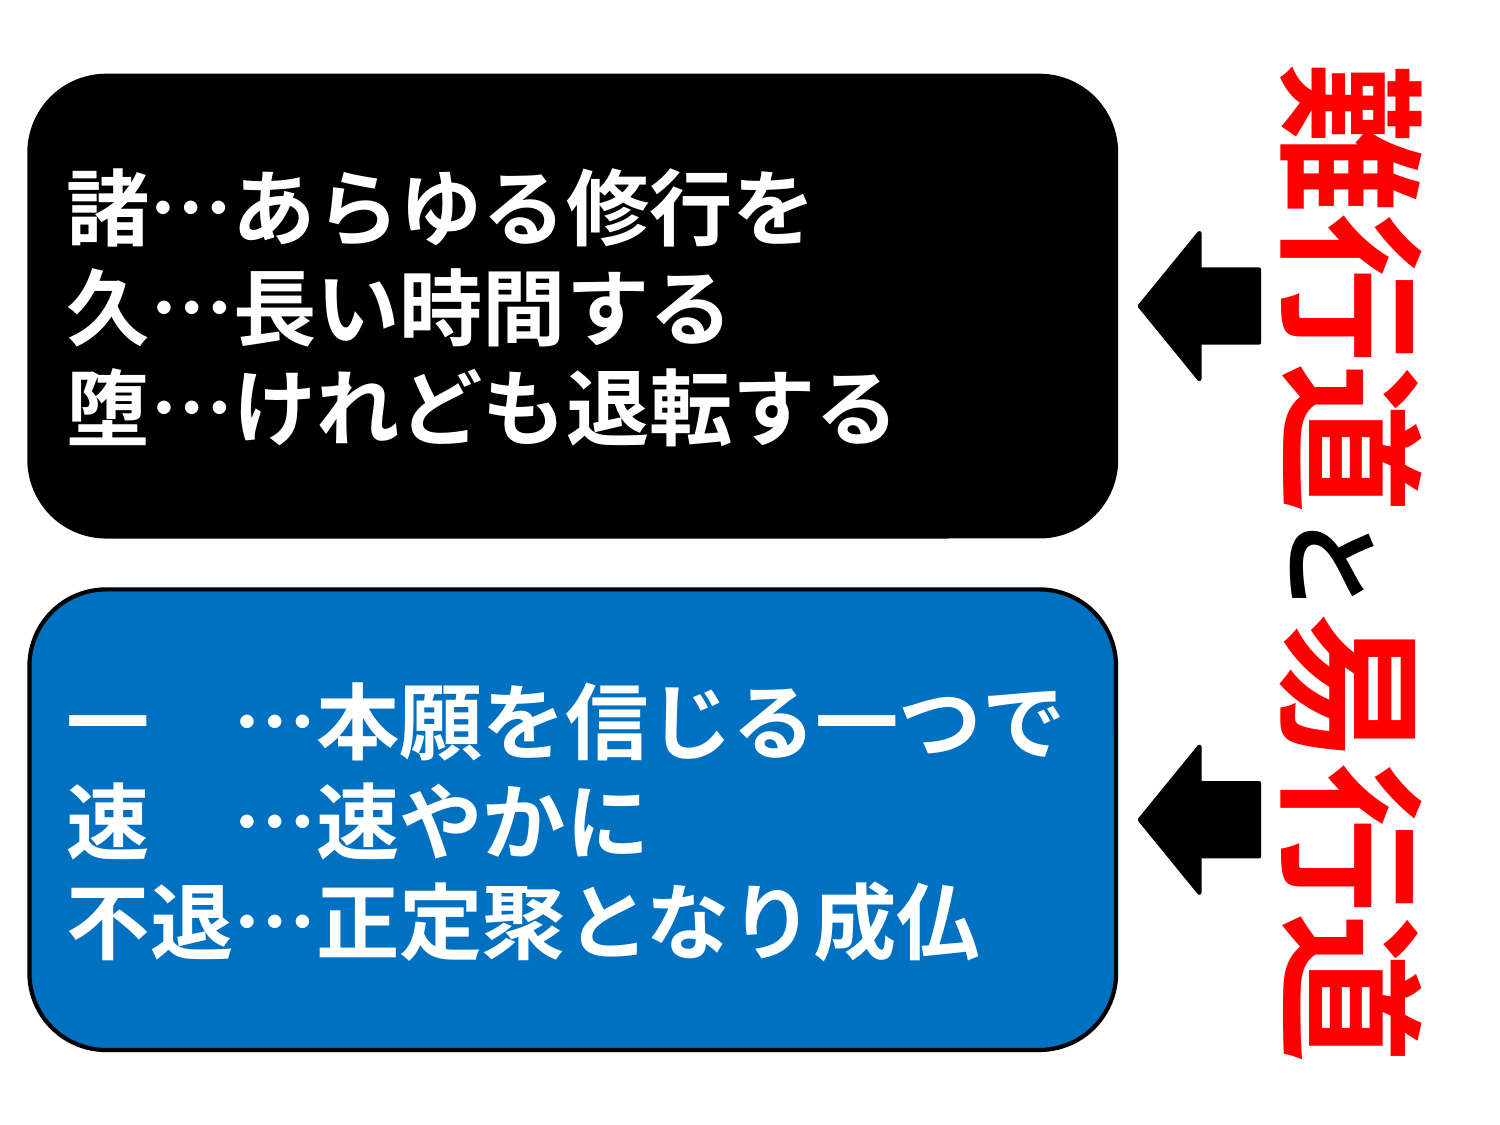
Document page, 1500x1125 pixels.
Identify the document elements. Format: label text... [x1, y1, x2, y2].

text_box [1138, 744, 1262, 895]
text_box 諸…あらゆる修行を 久…長い時間する 堕…けれども退転する [27, 73, 1119, 539]
text_box 難行道と易行道 [1075, 2, 1500, 1125]
text_box 一 …本願を信じる一つで 速 …速やかに 不退…正定聚となり成仏 [27, 587, 1119, 1053]
text_box [1138, 230, 1262, 382]
